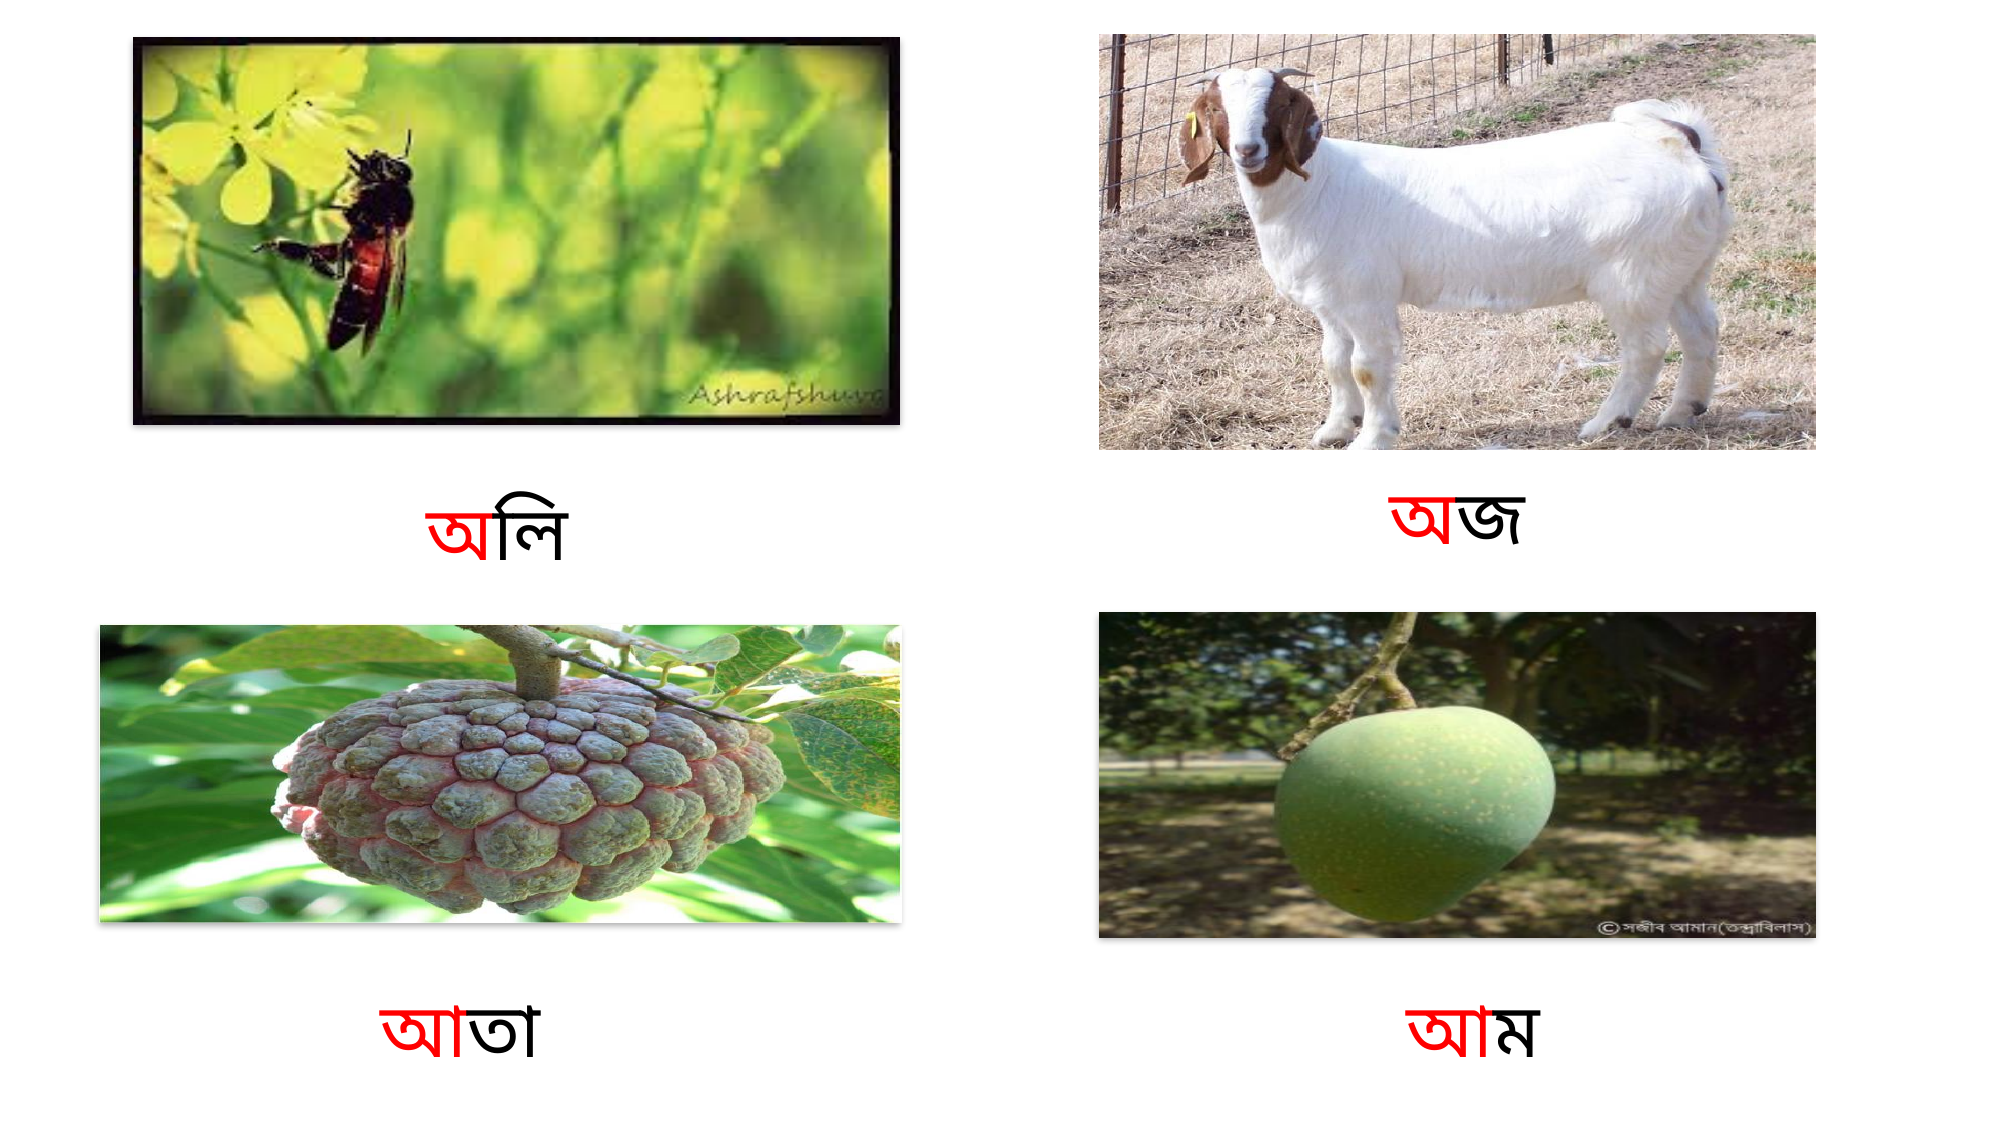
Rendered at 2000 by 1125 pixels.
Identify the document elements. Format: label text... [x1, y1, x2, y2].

picture [133, 37, 900, 426]
picture [1099, 34, 1816, 451]
text_box আম [1382, 974, 1583, 1080]
text_box অজ [1348, 462, 1566, 568]
picture [1099, 612, 1816, 938]
picture [99, 624, 902, 924]
text_box আতা [362, 974, 579, 1080]
text_box অলি [313, 477, 681, 583]
